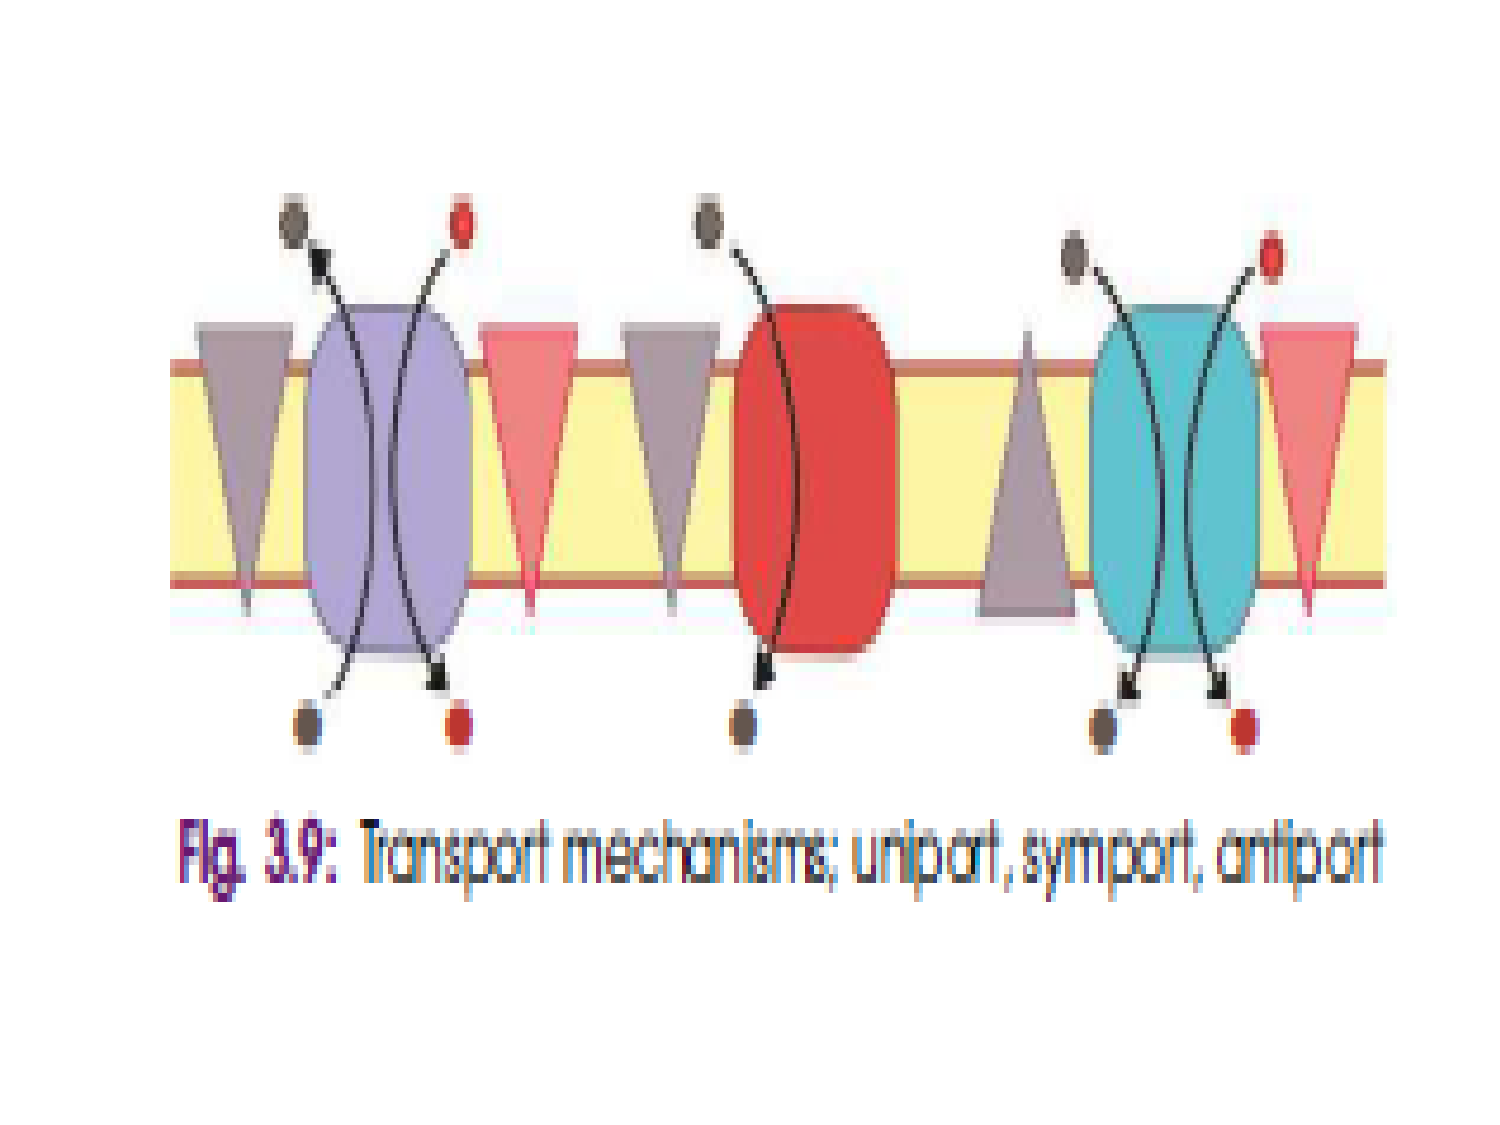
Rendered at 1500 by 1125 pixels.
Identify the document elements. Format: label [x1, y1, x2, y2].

list [147, 148, 1436, 977]
